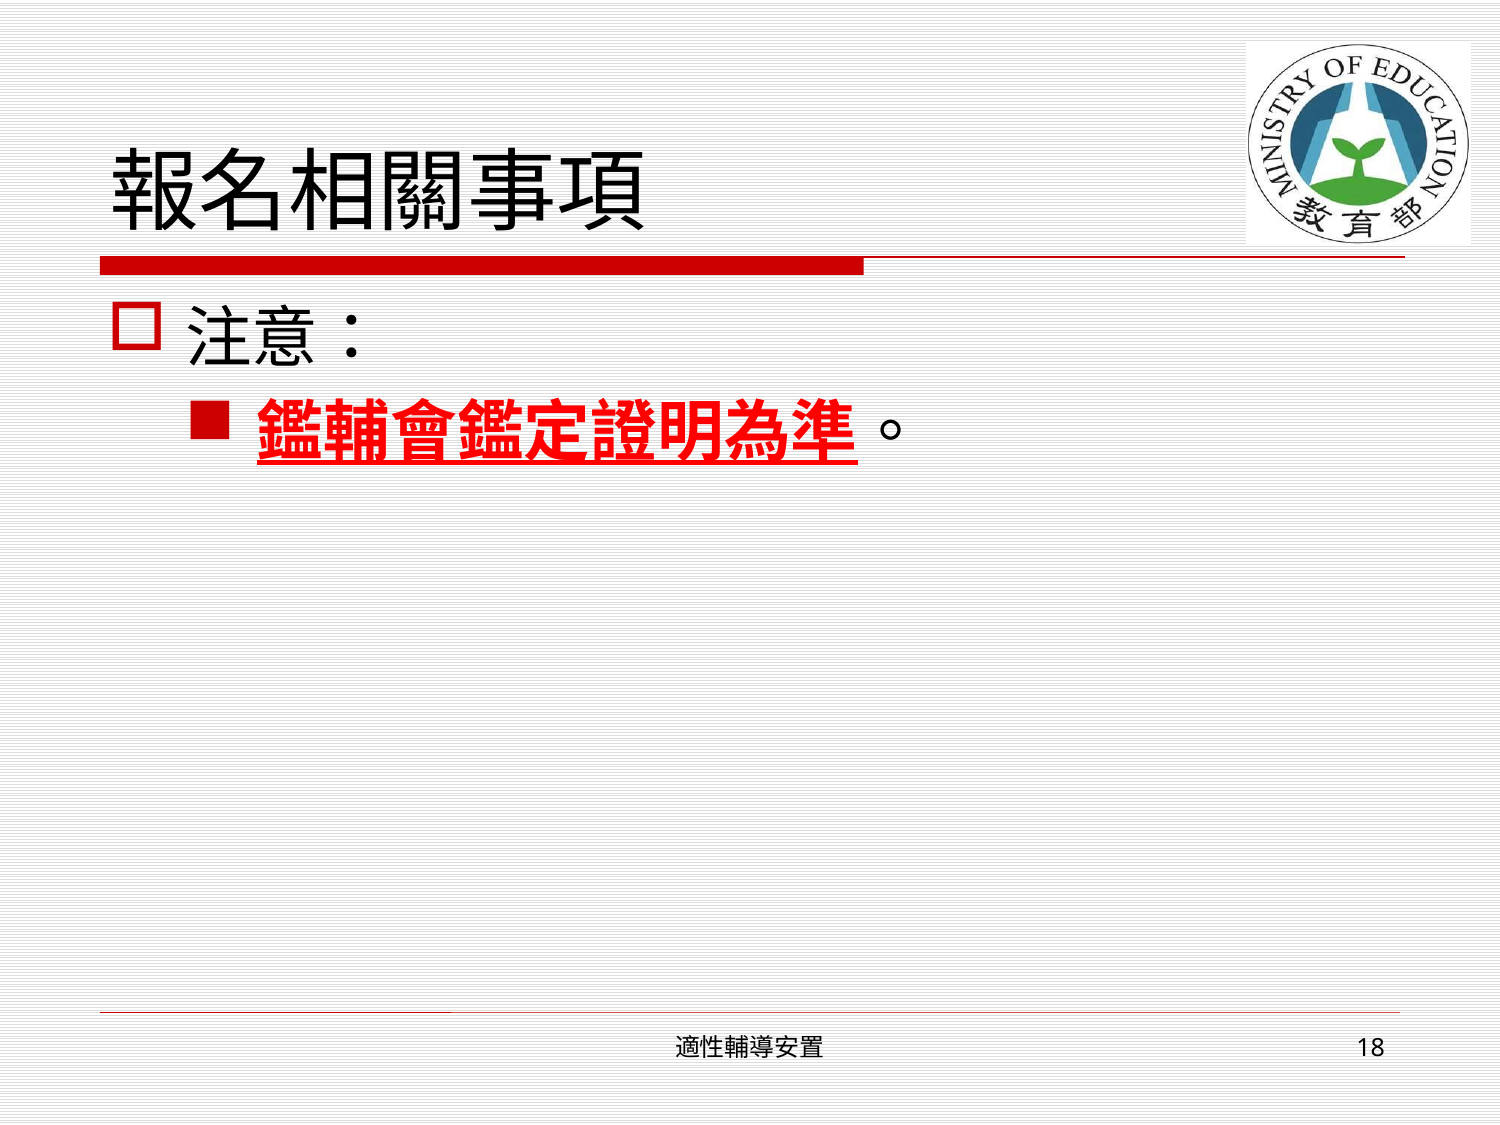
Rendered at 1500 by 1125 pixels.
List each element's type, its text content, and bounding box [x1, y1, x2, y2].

slide_number 18 [1074, 1024, 1401, 1103]
list 注意： 鑑輔會鑑定證明為準。 [92, 287, 1406, 988]
footer 適性輔導安置 [512, 1024, 988, 1103]
title 報名相關事項 [94, 50, 1407, 250]
picture [1246, 42, 1471, 245]
